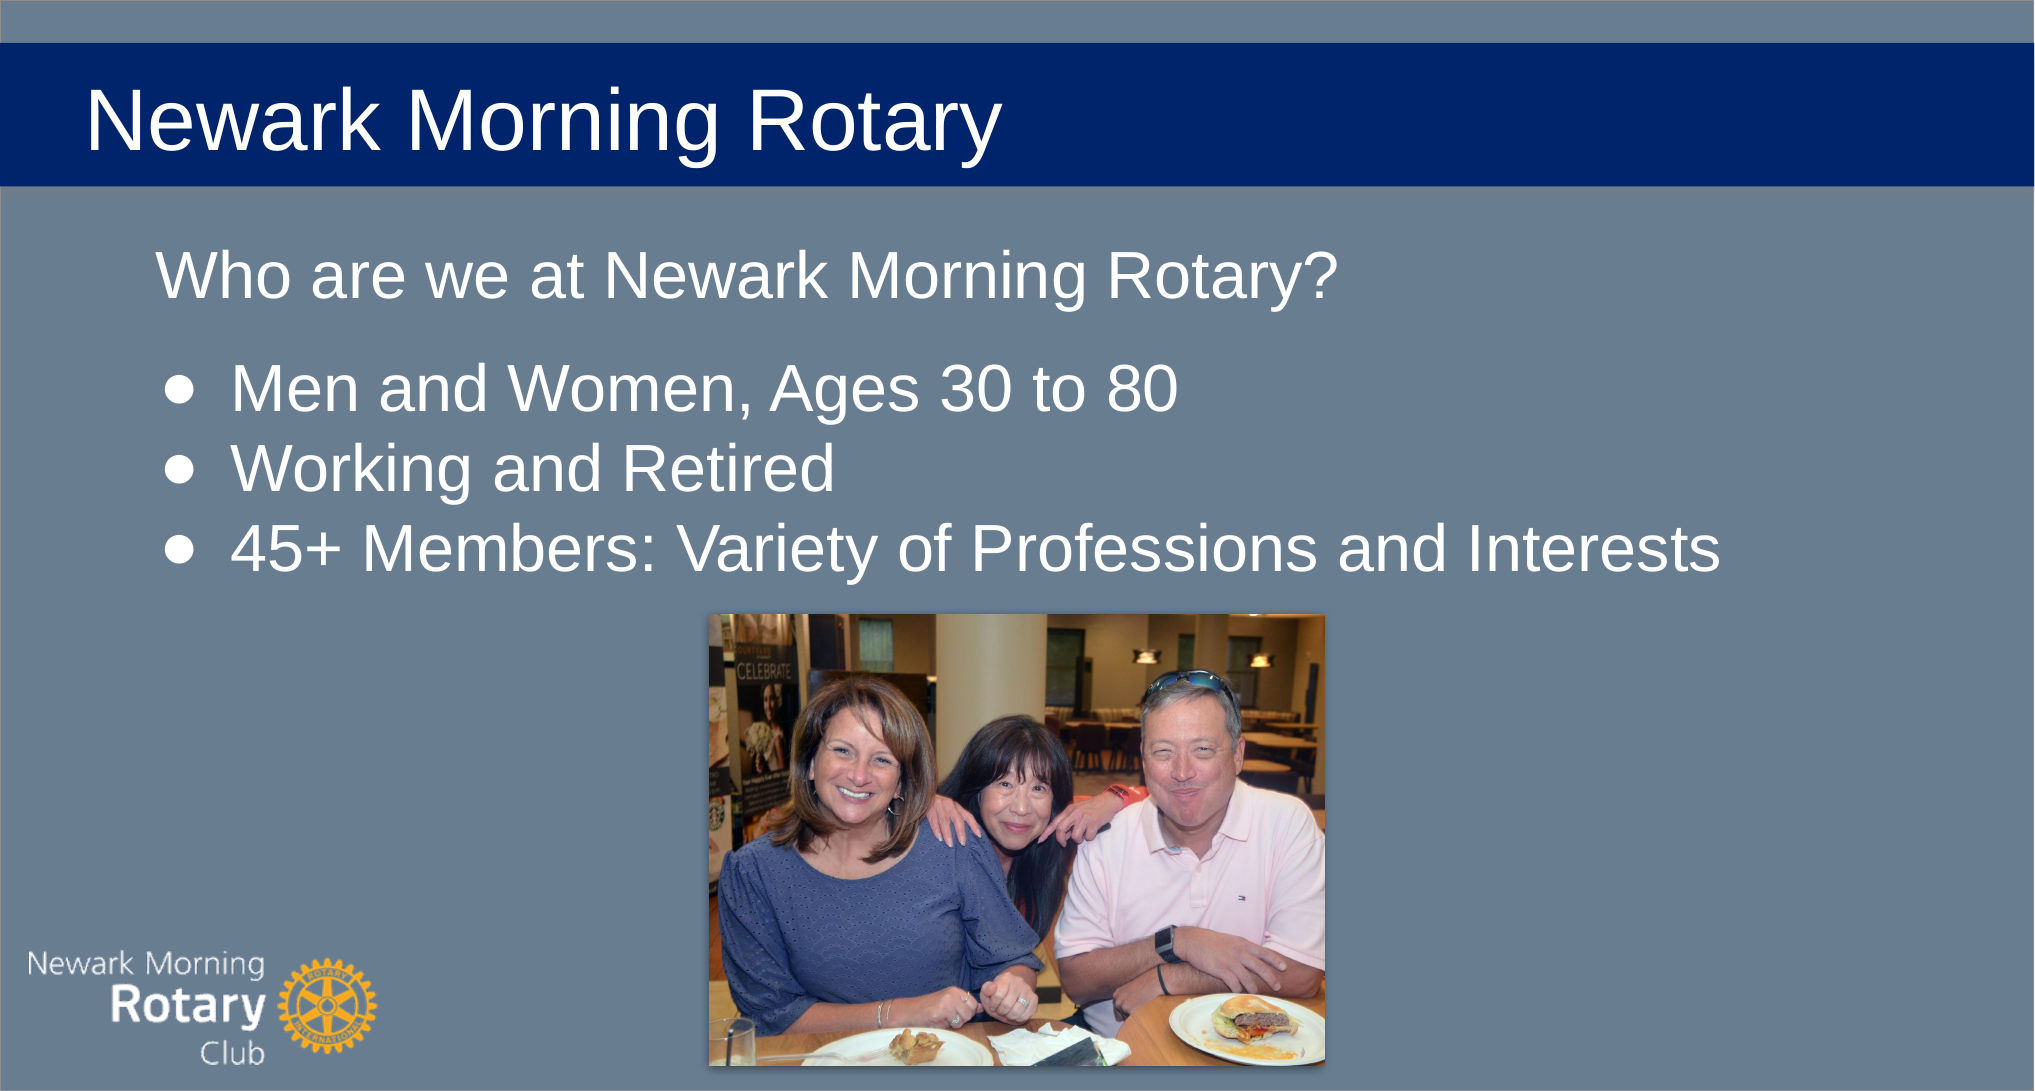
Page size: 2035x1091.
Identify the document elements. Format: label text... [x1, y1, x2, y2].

picture [709, 614, 1325, 1066]
text_box Men and Women, Ages 30 to 80 Working and Retired 45+ Members: Variety of Professions and Interests [135, 335, 1797, 590]
title Newark Morning Rotary [84, 72, 2035, 158]
text_box Who are we at Newark Morning Rotary? [135, 222, 1797, 320]
picture [29, 950, 378, 1065]
